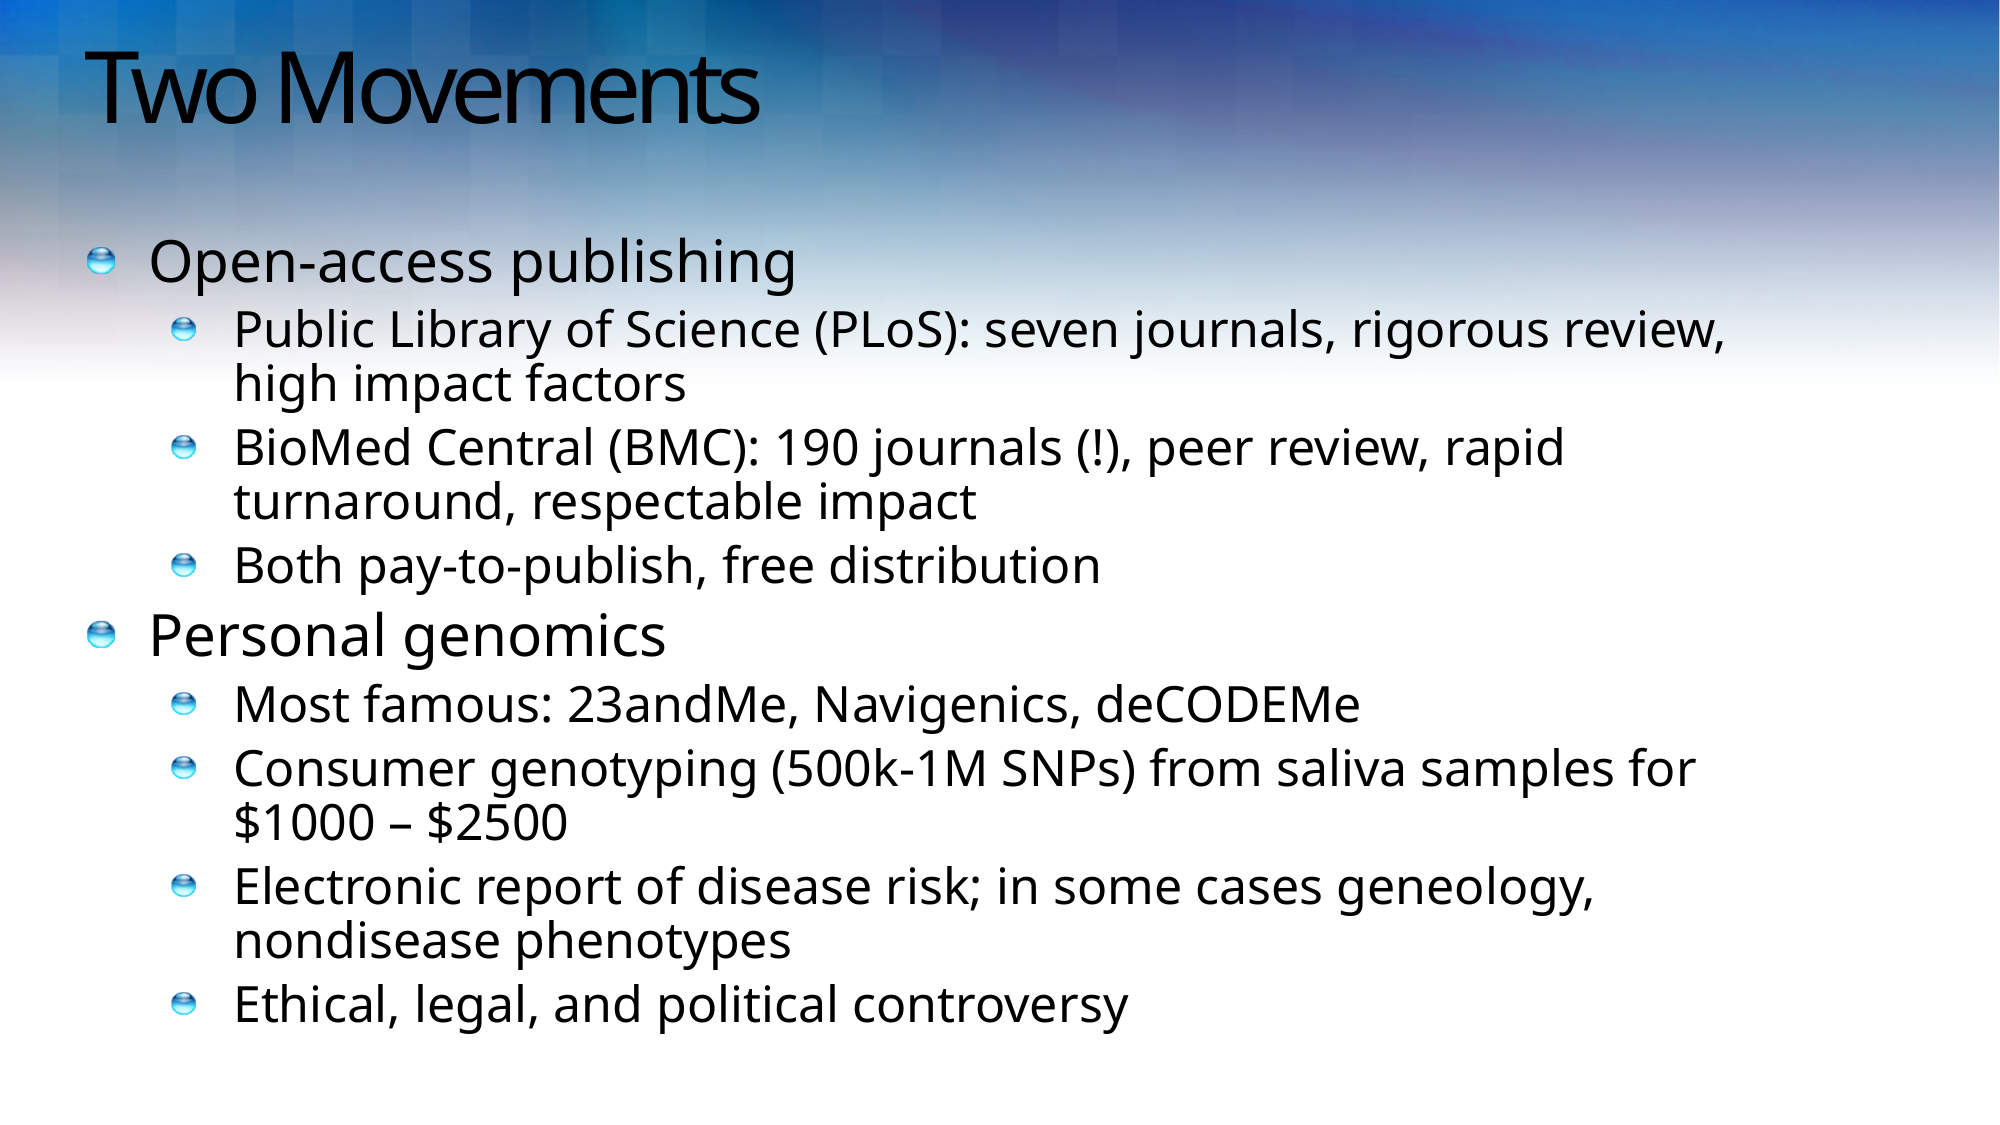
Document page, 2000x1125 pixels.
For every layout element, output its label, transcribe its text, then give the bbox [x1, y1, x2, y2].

list Open-access publishing Public Library of Science (PLoS): seven journals, rigorous review, high impact factors BioMed Central (BMC): 190 journals (!), peer review, rapid turnaround, respectable impact Both pay-to-publish, free distribution Personal genomics Most famous: 23andMe, Navigenics, deCODEMe Consumer genotyping (500k-1M SNPs) from saliva samples for $1000 – $2500 Electronic report of disease risk; in some cases geneology, nondisease phenotypes Ethical, legal, and political controversy [83, 231, 1778, 1059]
title Two Movements [84, 37, 1917, 147]
picture [0, 0, 2000, 1125]
